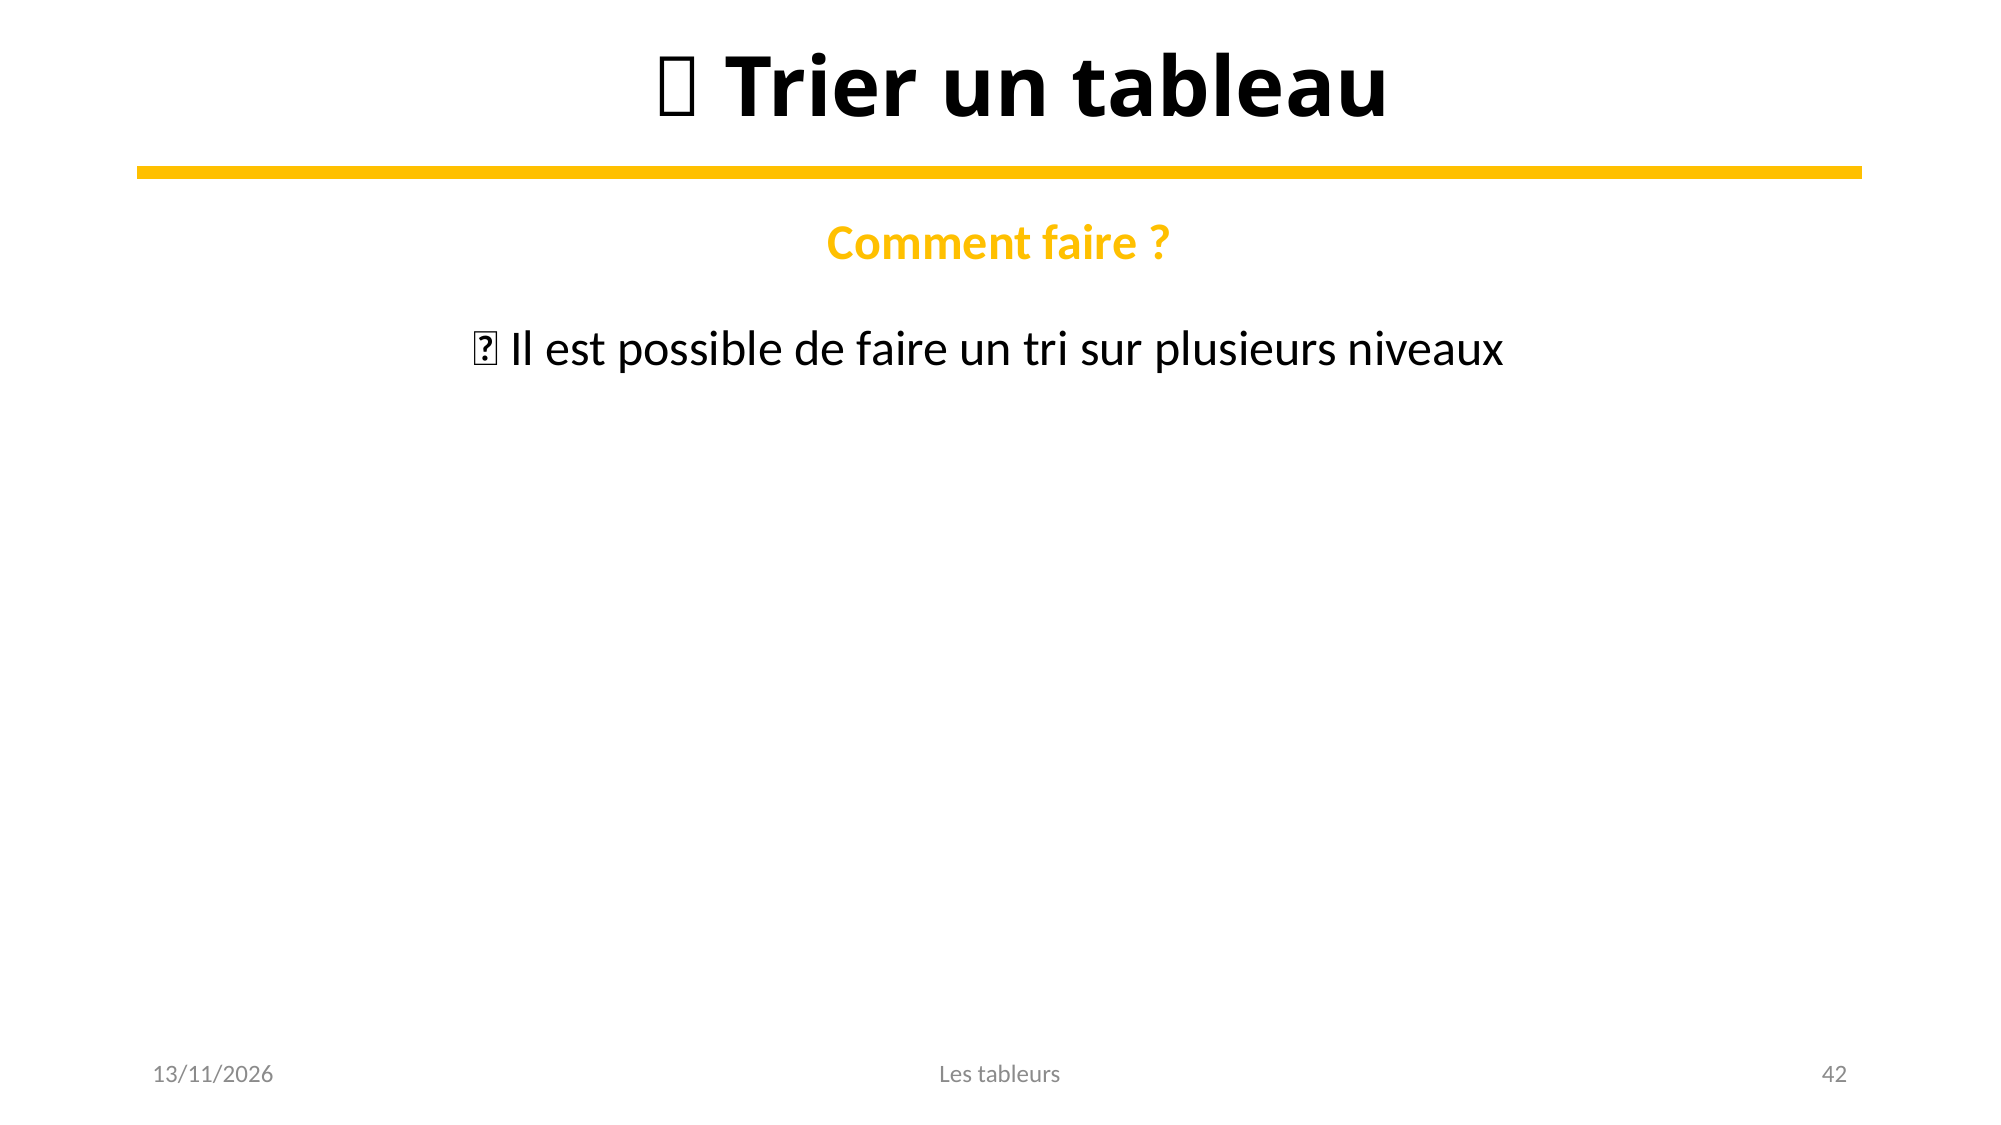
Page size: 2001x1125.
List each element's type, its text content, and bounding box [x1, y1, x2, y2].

text_box Comment faire ? [509, 201, 1491, 307]
text_box 📅 Trier un tableau [159, 0, 1885, 199]
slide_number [137, 1042, 588, 1103]
slide_number 42 [1412, 1042, 1863, 1103]
footer Les tableurs [662, 1042, 1338, 1103]
text_box 💡 Il est possible de faire un tri sur plusieurs niveaux [362, 307, 1617, 503]
